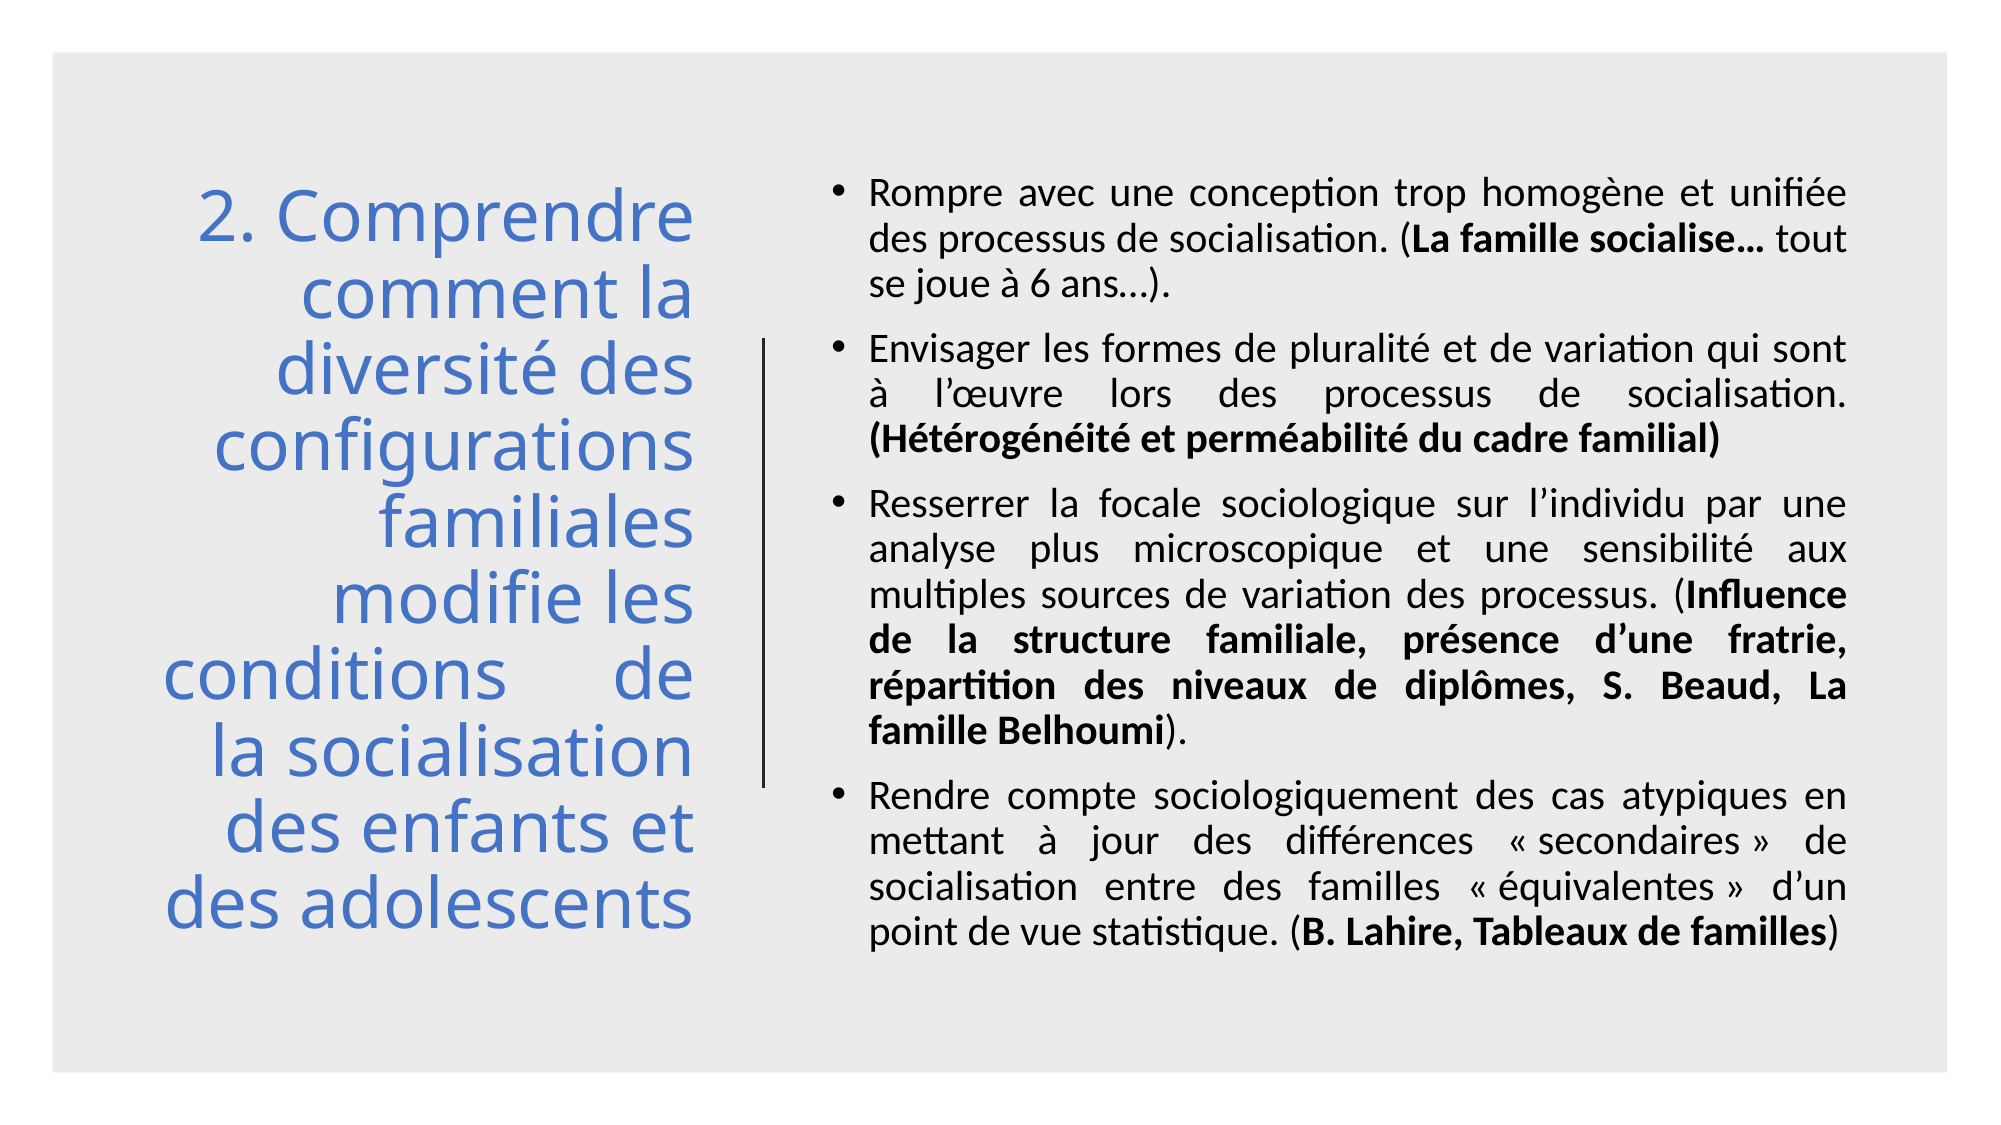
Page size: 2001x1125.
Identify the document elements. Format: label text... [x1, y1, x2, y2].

text_box [52, 51, 1948, 1073]
title 2. Comprendre comment la diversité des configurations familiales modifie les conditions de la socialisation des enfants et des adolescents [137, 158, 711, 967]
list Rompre avec une conception trop homogène et unifiée des processus de socialisation. (La famille socialise… tout se joue à 6 ans…). Envisager les formes de pluralité et de variation qui sont à l’œuvre lors des processus de socialisation. (Hétérogénéité et perméabilité du cadre familial) Resserrer la focale sociologique sur l’individu par une analyse plus microscopique et une sensibilité aux multiples sources de variation des processus. (Influence de la structure familiale, présence d’une fratrie, répartition des niveaux de diplômes, S. Beaud, La famille Belhoumi). Rendre compte sociologiquement des cas atypiques en mettant à jour des différences « secondaires » de socialisation entre des familles « équivalentes » d’un point de vue statistique. (B. Lahire, Tableaux de familles) [816, 158, 1863, 967]
